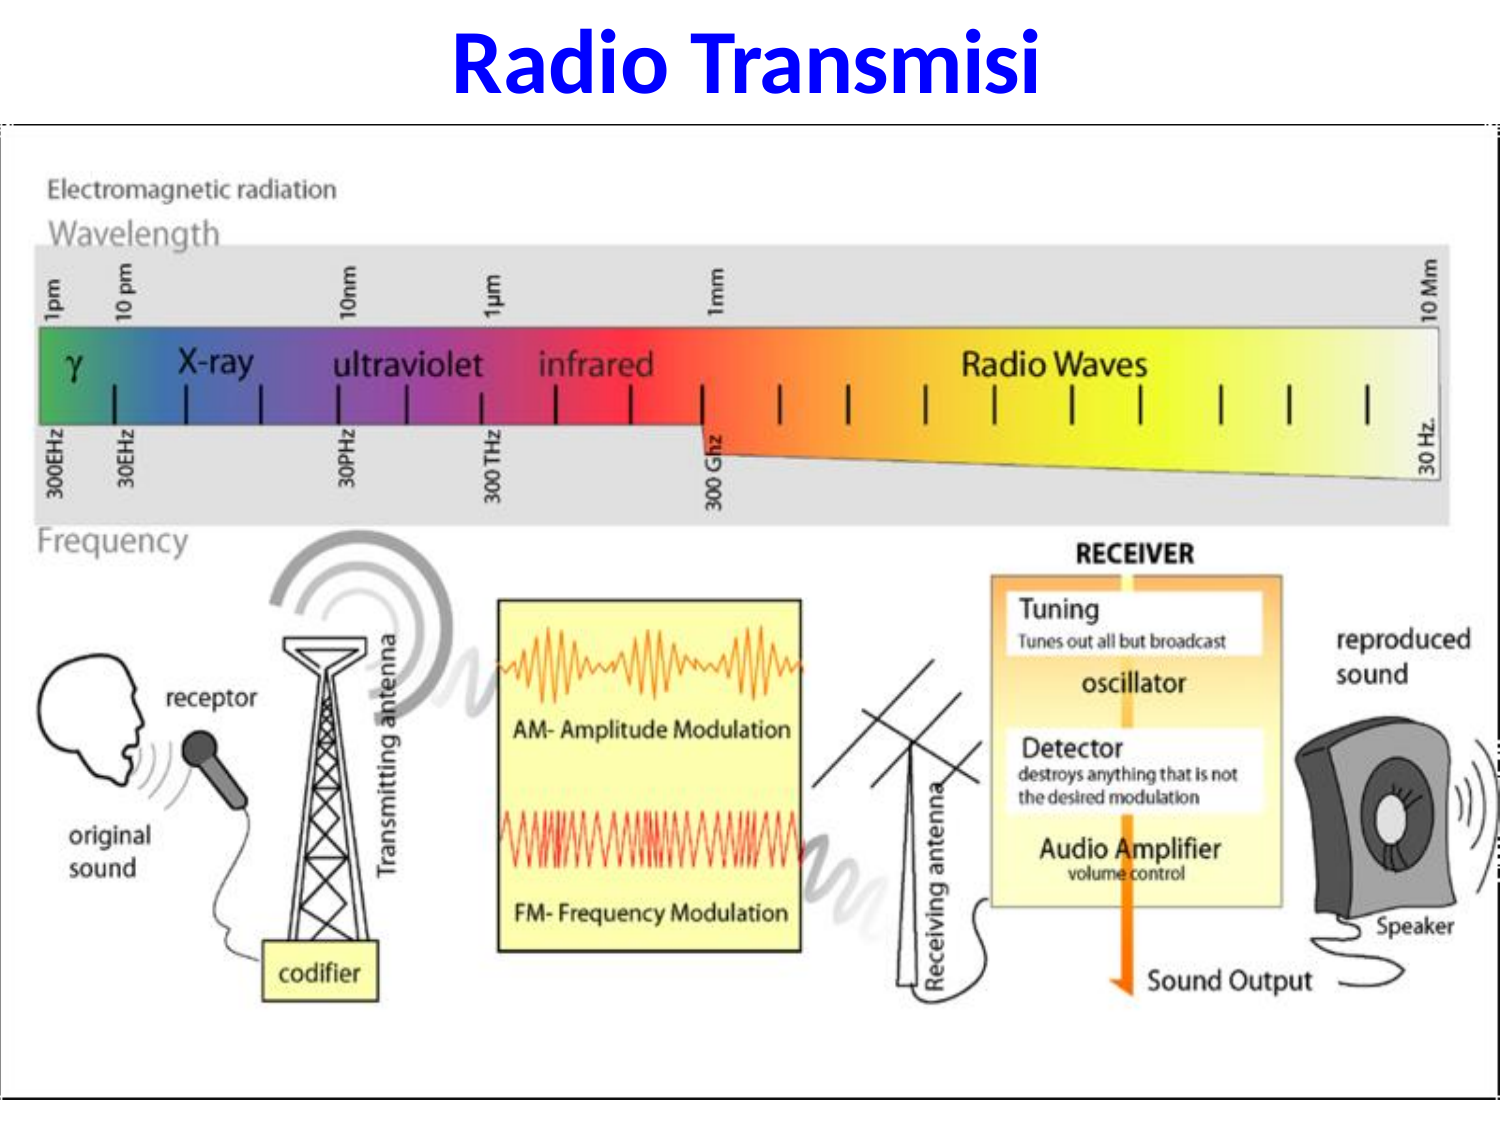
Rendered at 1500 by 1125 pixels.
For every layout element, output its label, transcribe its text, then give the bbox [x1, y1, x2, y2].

title Radio Transmisi [449, 0, 1051, 124]
text_box [0, 124, 1500, 1100]
